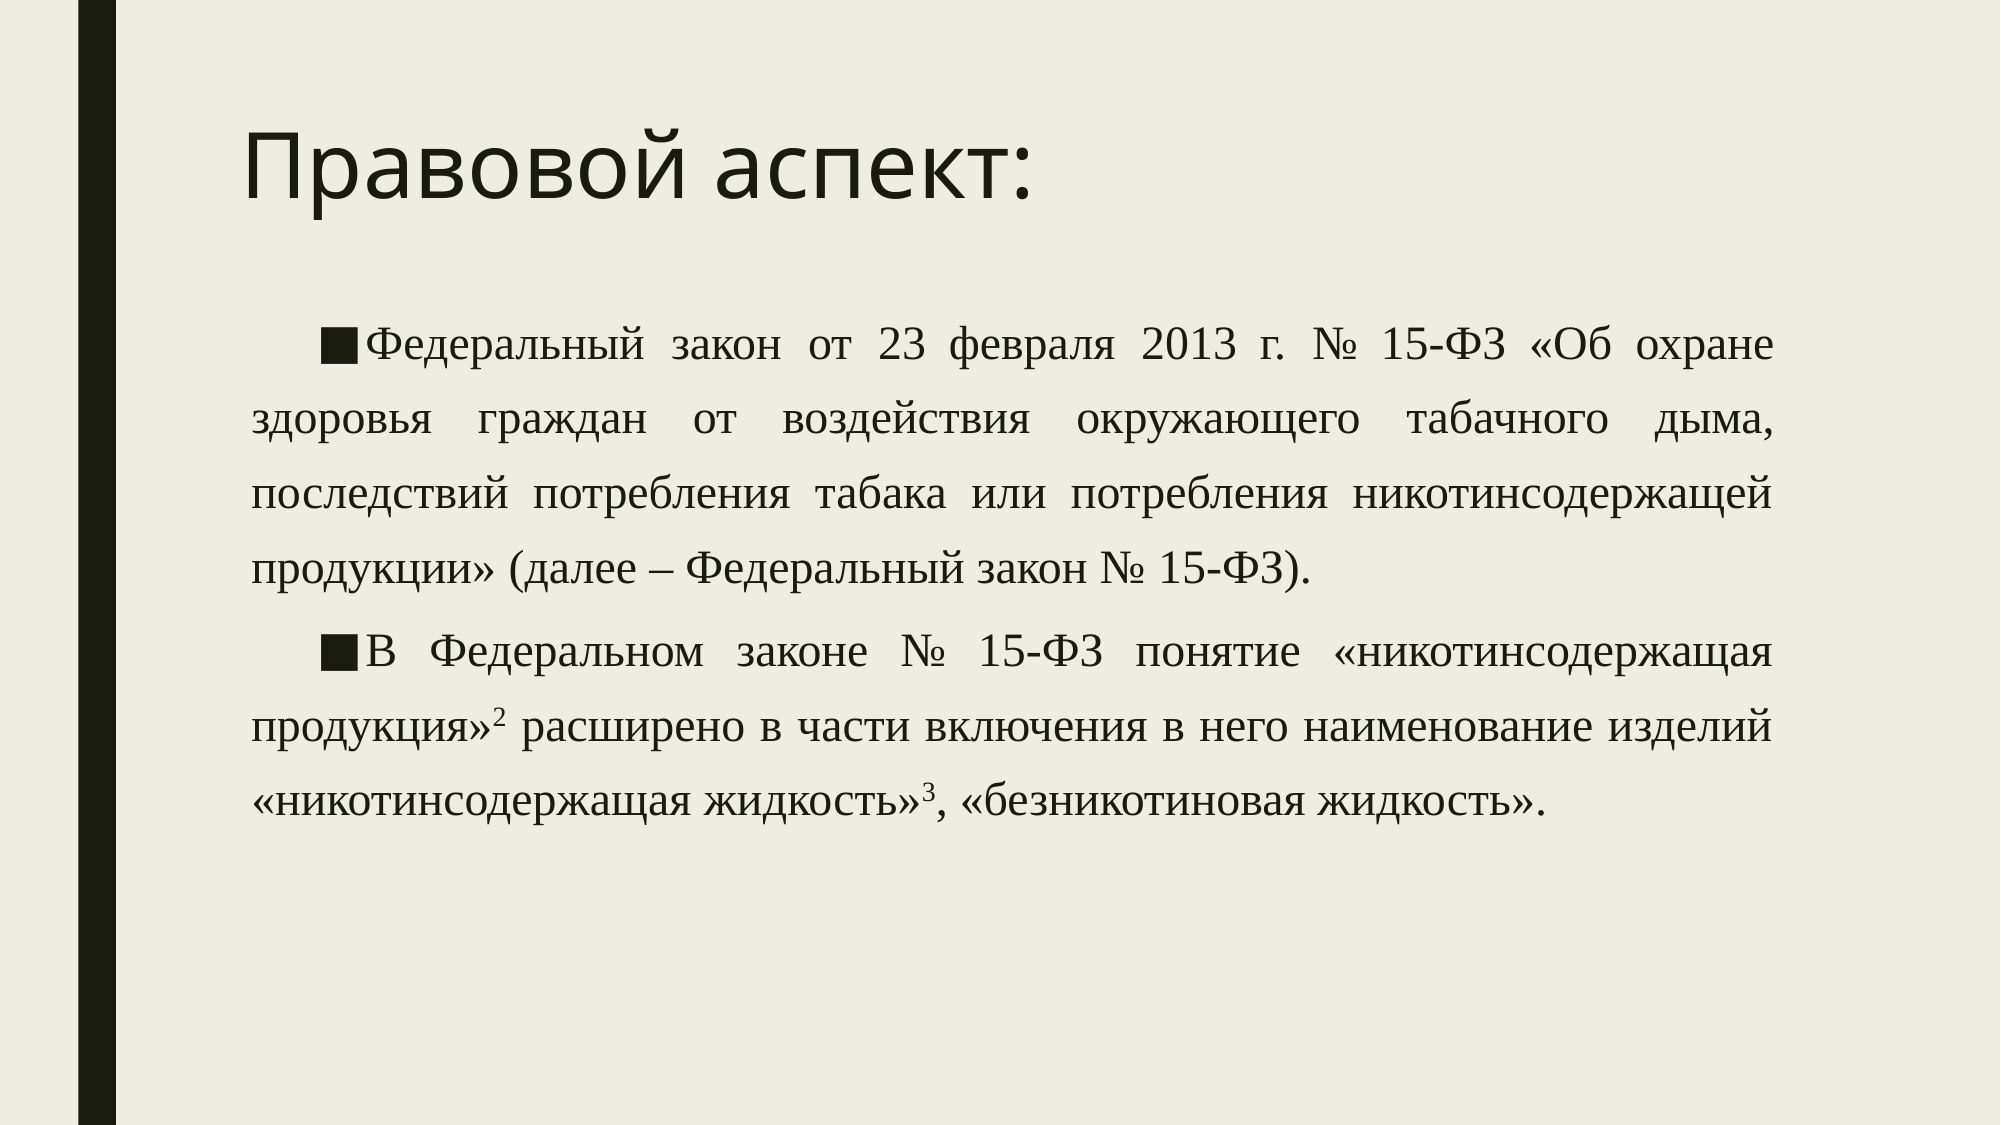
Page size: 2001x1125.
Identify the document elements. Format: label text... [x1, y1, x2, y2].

title Правовой аспект: [225, 112, 1800, 286]
list Федеральный закон от 23 февраля 2013 г. № 15-ФЗ «Об охране здоровья граждан от воздействия окружающего табачного дыма, последствий потребления табака или потребления никотинсодержащей продукции» (далее – Федеральный закон № 15-ФЗ). В Федеральном законе № 15-ФЗ понятие «никотинсодержащая продукция»2 расширено в части включения в него наименование изделий «никотинсодержащая жидкость»3, «безникотиновая жидкость». [225, 286, 1800, 963]
